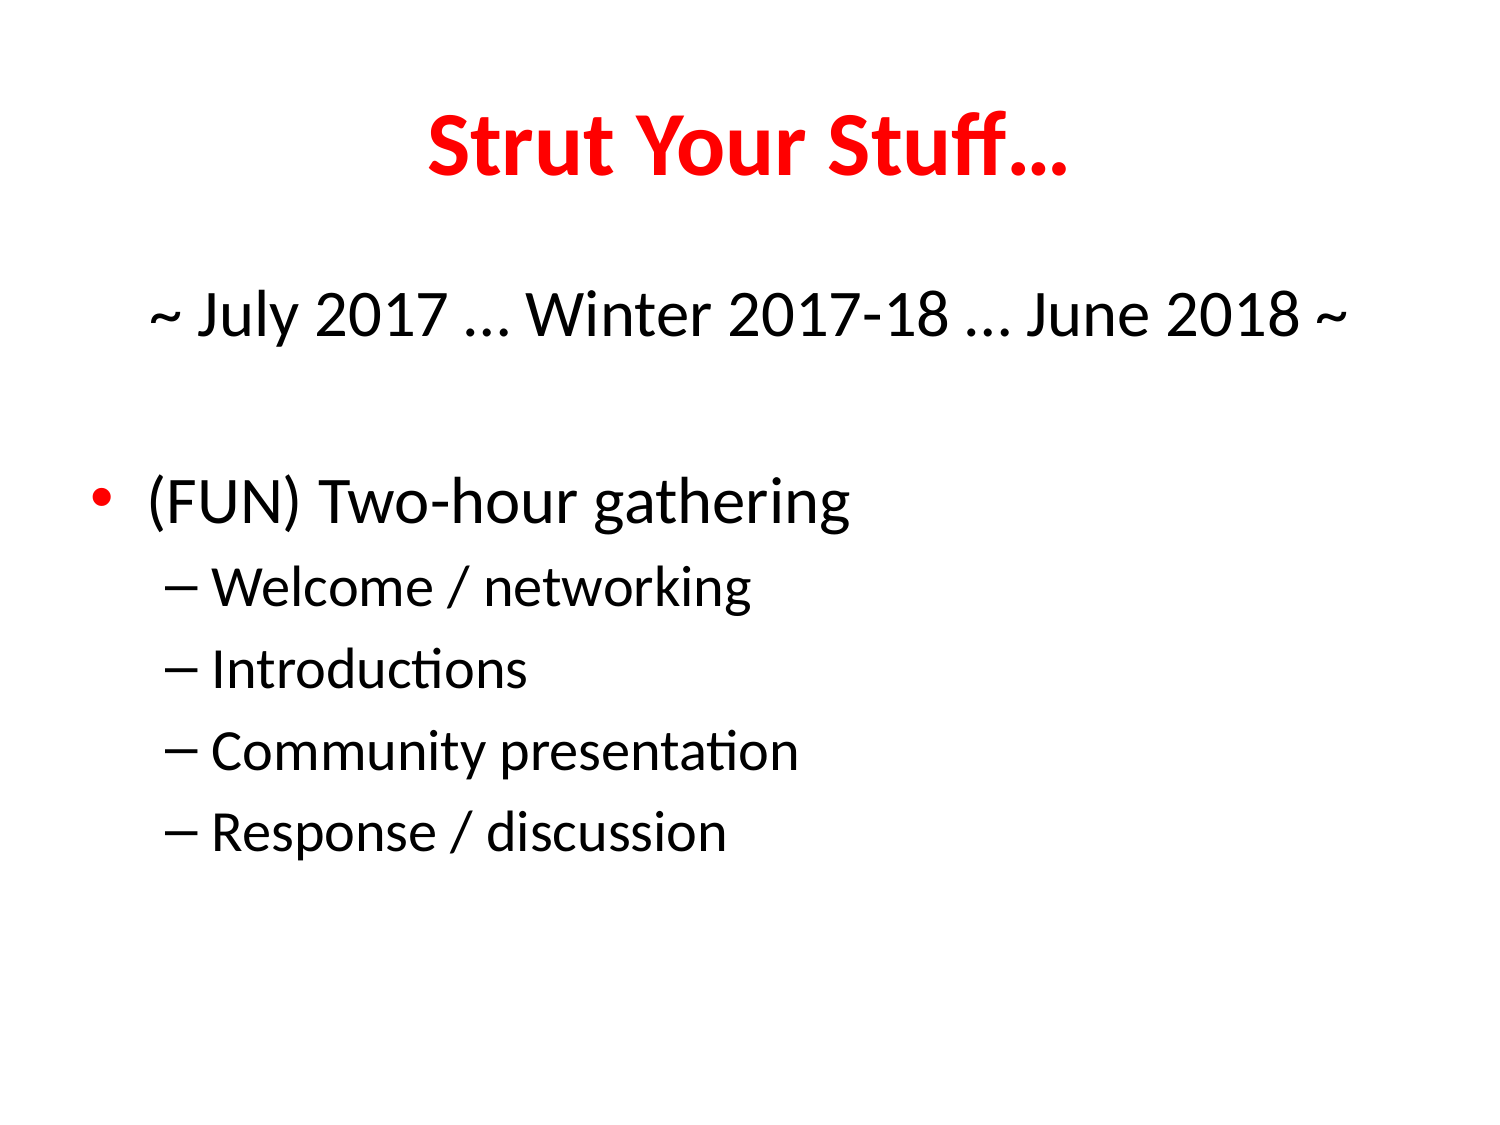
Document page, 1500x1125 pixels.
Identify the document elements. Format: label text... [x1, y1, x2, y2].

list ~ July 2017 … Winter 2017-18 … June 2018 ~ (FUN) Two-hour gathering Welcome / networking Introductions Community presentation Response / discussion [75, 262, 1425, 1005]
title Strut Your Stuff… [75, 45, 1425, 233]
